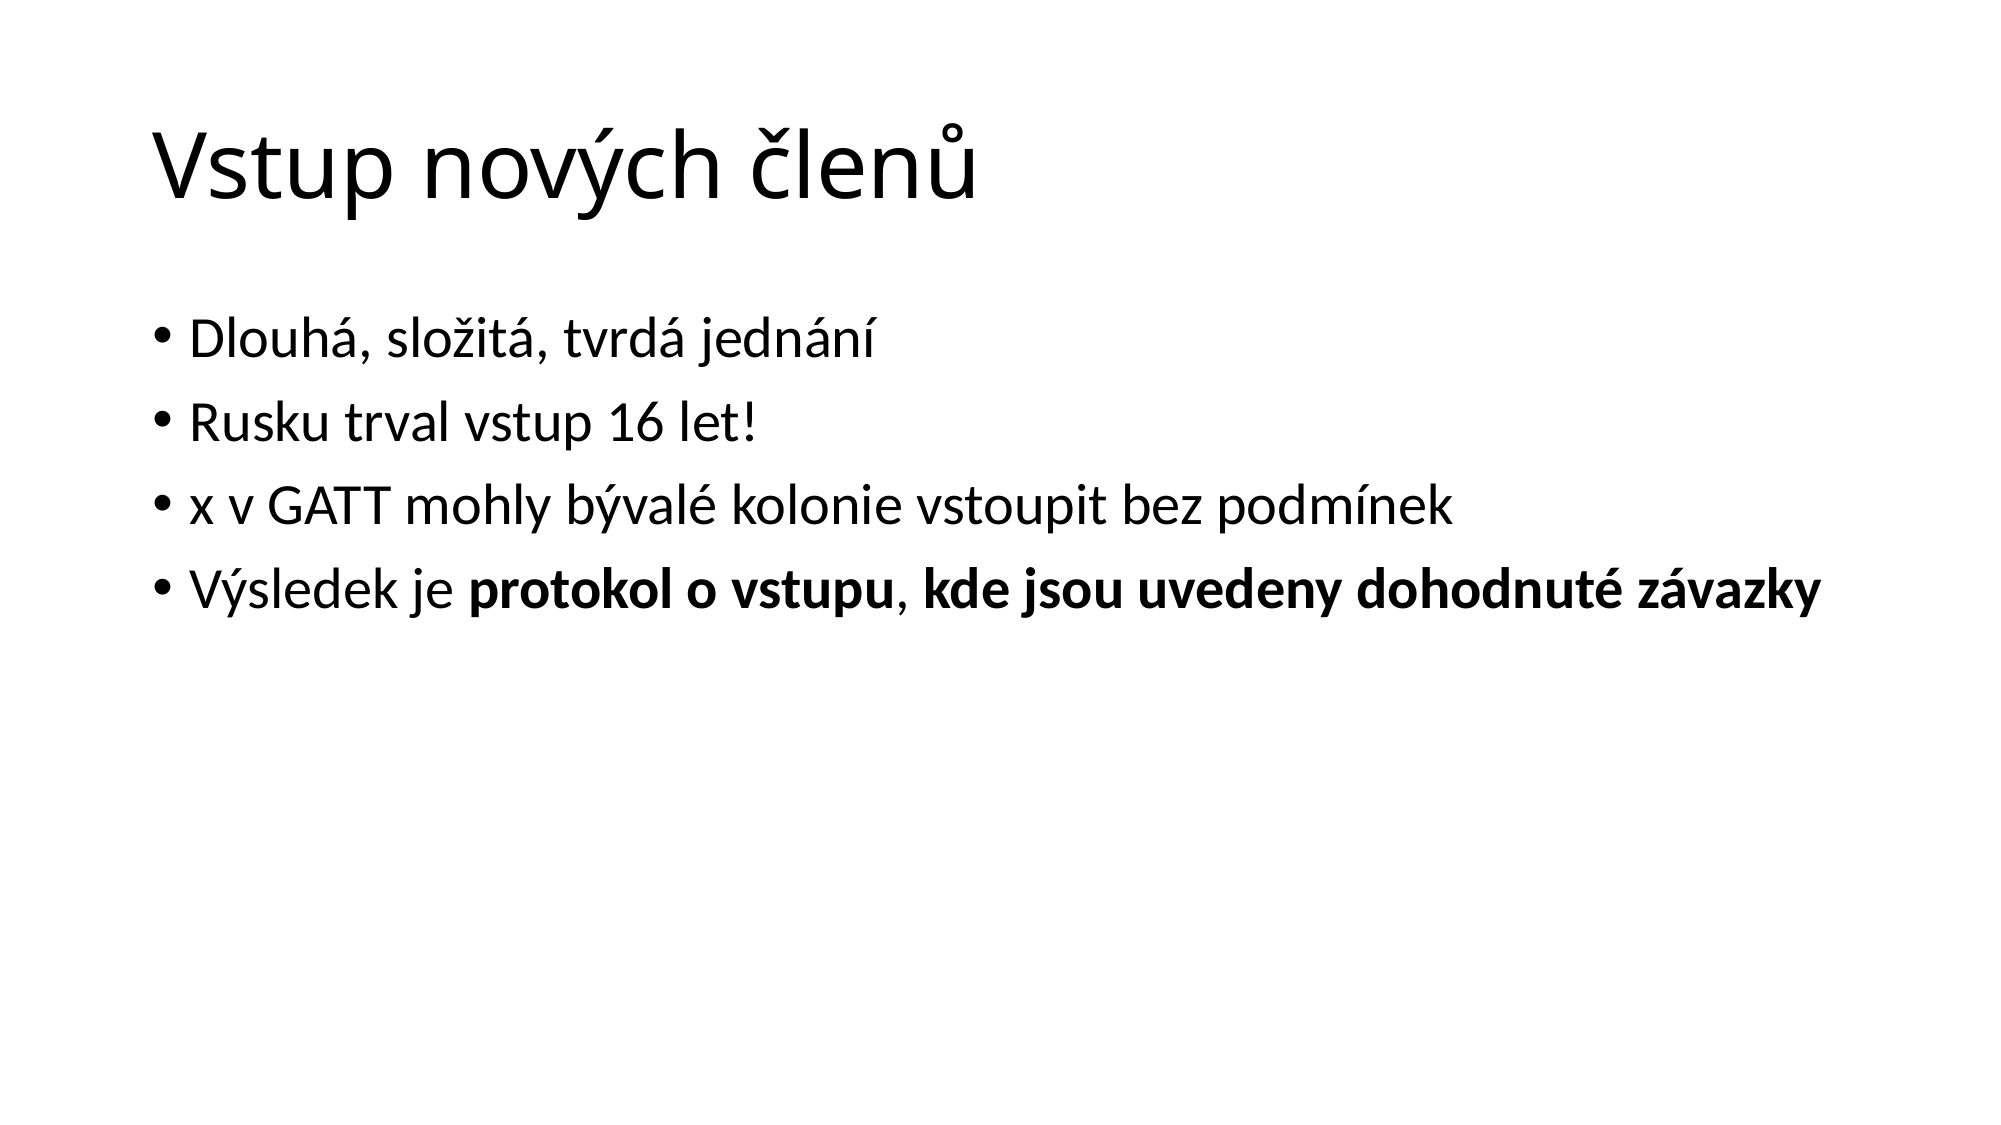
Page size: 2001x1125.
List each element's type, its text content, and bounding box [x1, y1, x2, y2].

title Vstup nových členů [137, 59, 1863, 278]
list Dlouhá, složitá, tvrdá jednání Rusku trval vstup 16 let! x v GATT mohly bývalé kolonie vstoupit bez podmínek Výsledek je protokol o vstupu, kde jsou uvedeny dohodnuté závazky [137, 299, 1863, 1014]
